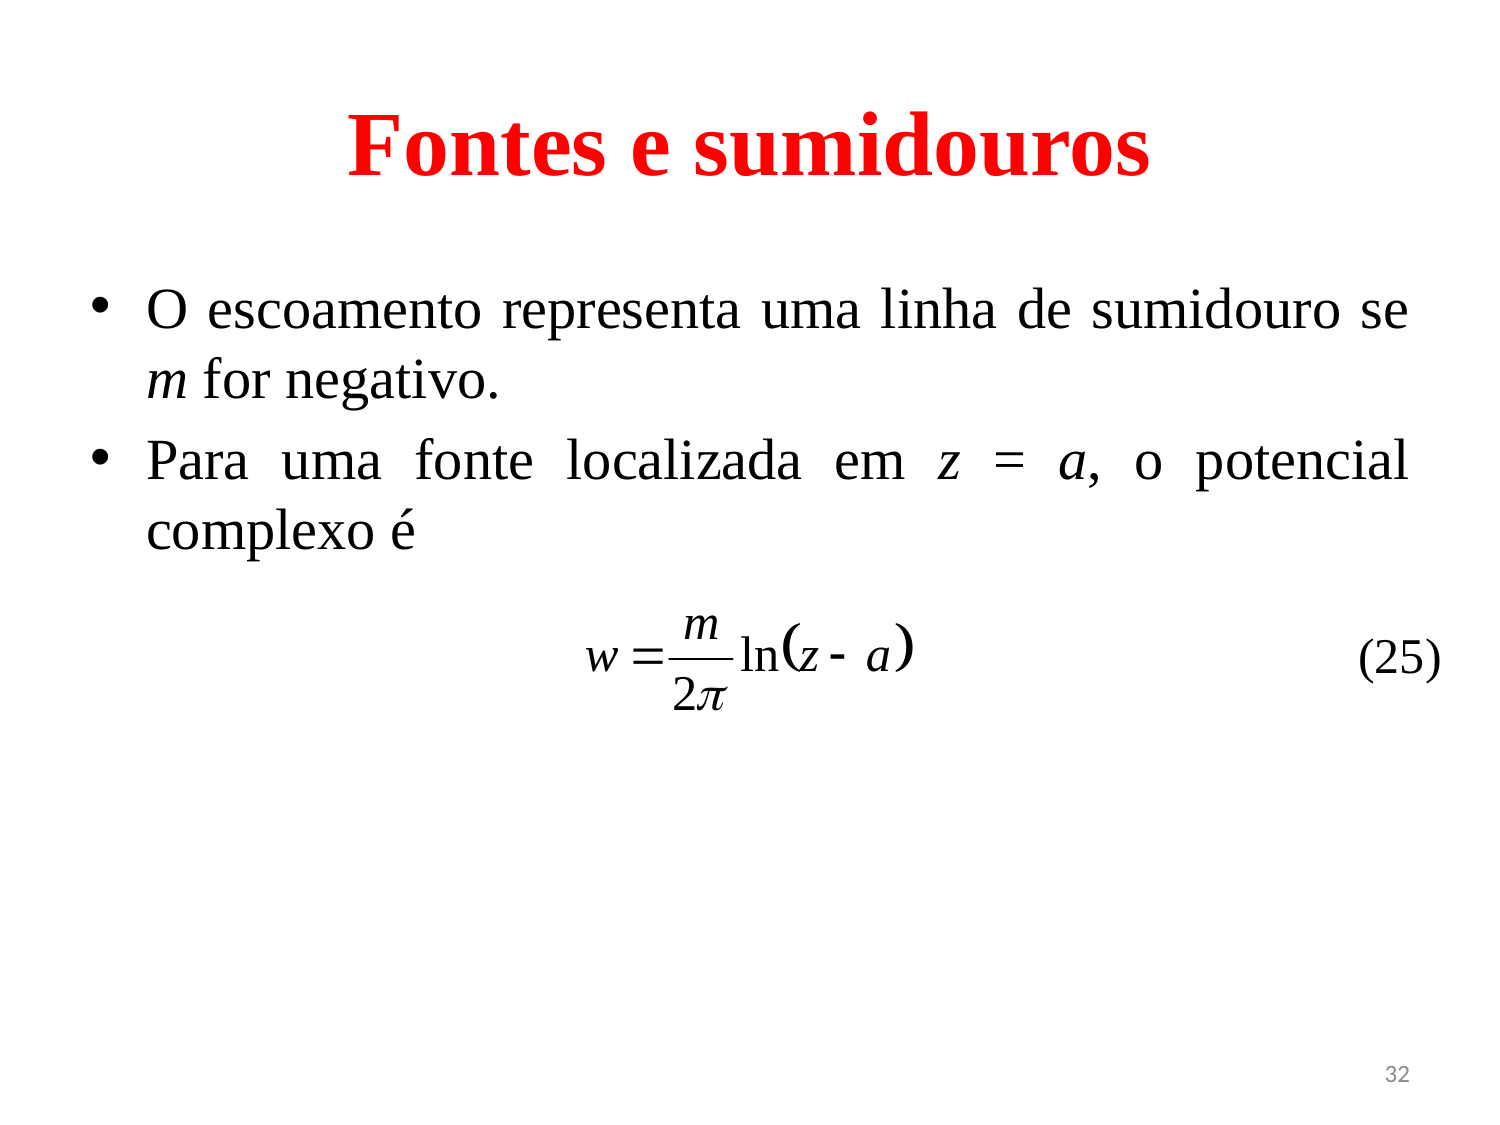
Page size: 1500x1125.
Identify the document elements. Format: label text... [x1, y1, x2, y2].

title Fontes e sumidouros [75, 45, 1425, 233]
slide_number 32 [1074, 1042, 1425, 1103]
text_box (25) [1343, 616, 1457, 692]
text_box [575, 592, 918, 722]
list O escoamento representa uma linha de sumidouro se m for negativo. Para uma fonte localizada em z = a, o potencial complexo é [75, 262, 1425, 1005]
